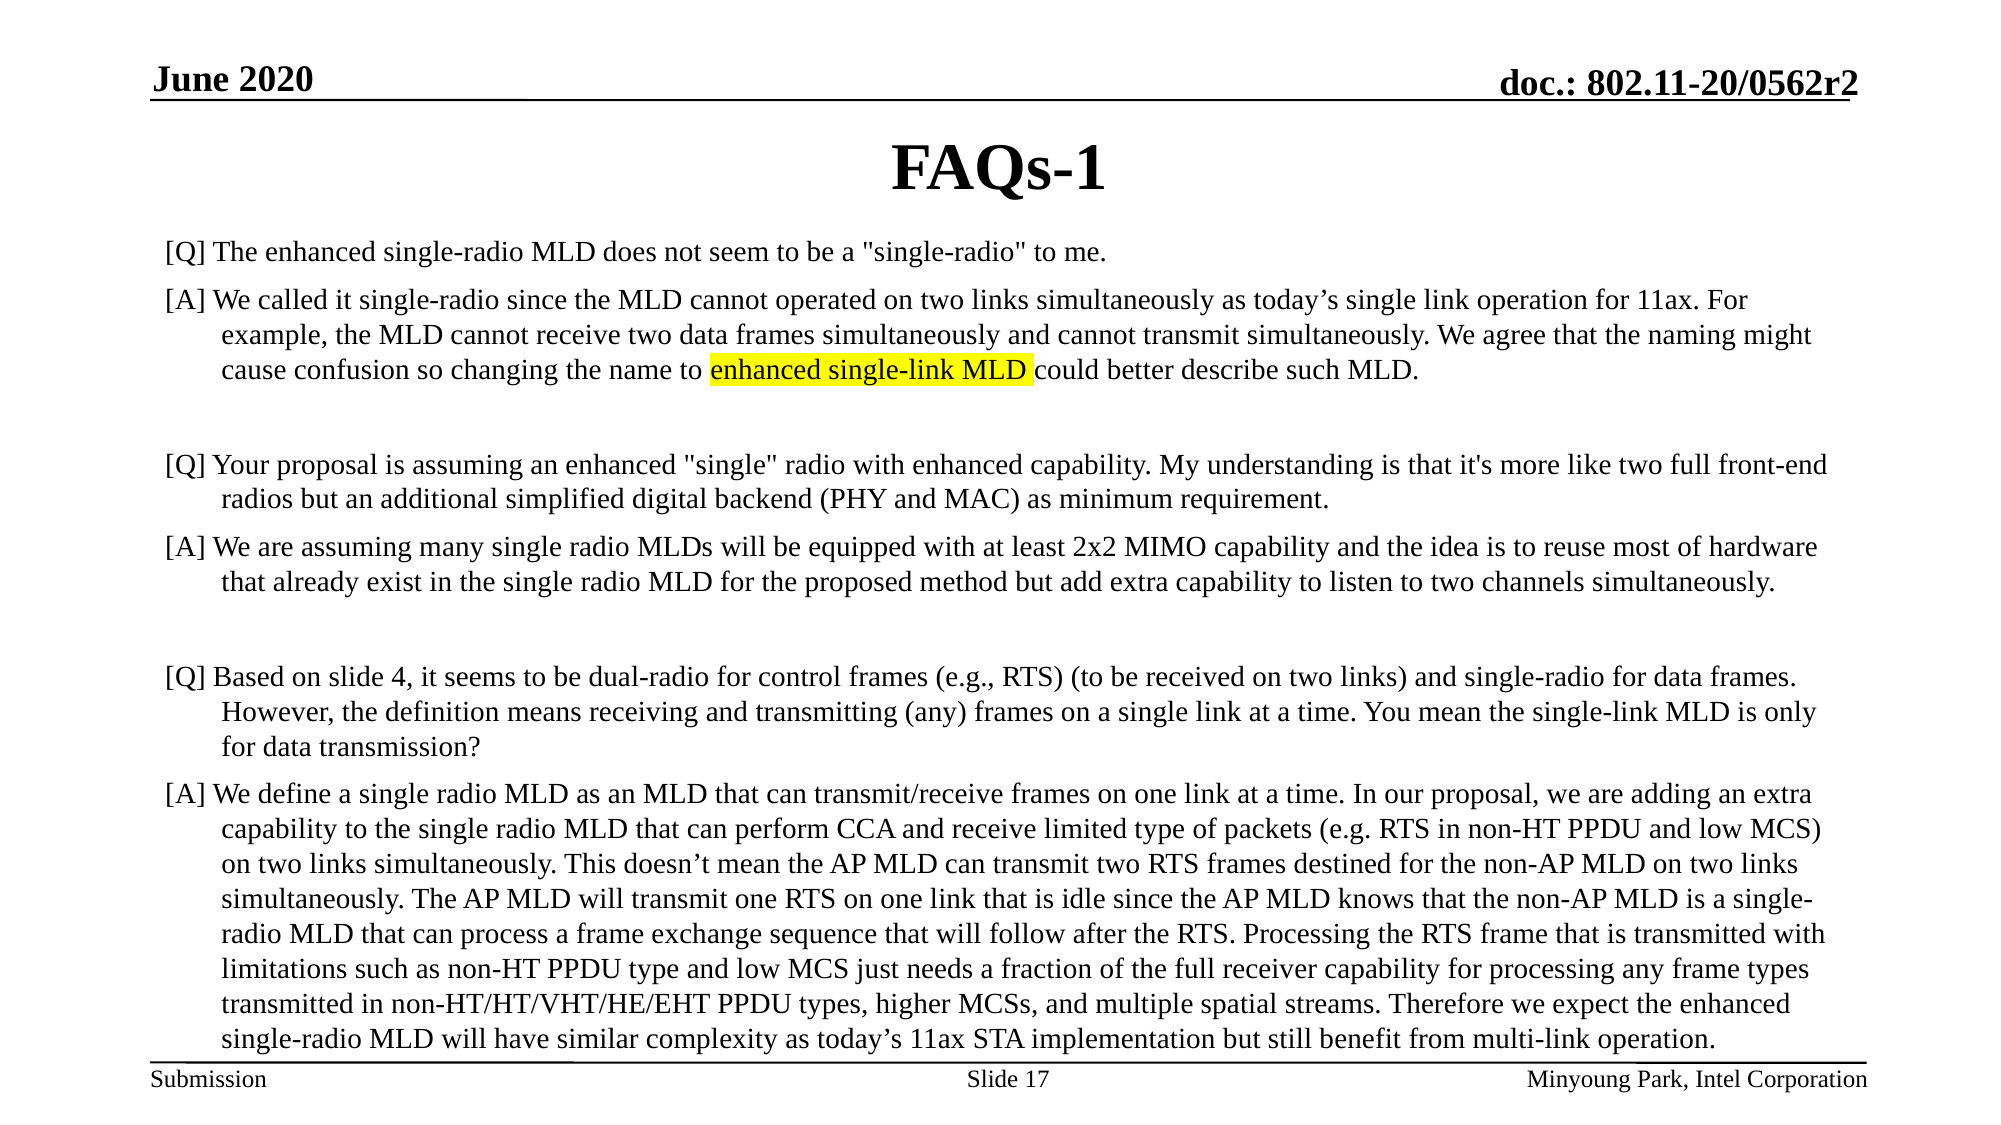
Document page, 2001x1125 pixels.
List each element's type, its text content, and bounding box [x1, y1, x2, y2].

list [Q] The enhanced single-radio MLD does not seem to be a "single-radio" to me. [A] We called it single-radio since the MLD cannot operated on two links simultaneously as today’s single link operation for 11ax. For example, the MLD cannot receive two data frames simultaneously and cannot transmit simultaneously. We agree that the naming might cause confusion so changing the name to enhanced single-link MLD could better describe such MLD. [Q] Your proposal is assuming an enhanced "single" radio with enhanced capability. My understanding is that it's more like two full front-end radios but an additional simplified digital backend (PHY and MAC) as minimum requirement. [A] We are assuming many single radio MLDs will be equipped with at least 2x2 MIMO capability and the idea is to reuse most of hardware that already exist in the single radio MLD for the proposed method but add extra capability to listen to two channels simultaneously. [Q] Based on slide 4, it seems to be dual-radio for control frames (e.g., RTS) (to be received on two links) and single-radio for data frames. However, the definition means receiving and transmitting (any) frames on a single link at a time. You mean the single-link MLD is only for data transmission? [A] We define a single radio MLD as an MLD that can transmit/receive frames on one link at a time. In our proposal, we are adding an extra capability to the single radio MLD that can perform CCA and receive limited type of packets (e.g. RTS in non-HT PPDU and low MCS) on two links simultaneously. This doesn’t mean the AP MLD can transmit two RTS frames destined for the non-AP MLD on two links simultaneously. The AP MLD will transmit one RTS on one link that is idle since the AP MLD knows that the non-AP MLD is a single-radio MLD that can process a frame exchange sequence that will follow after the RTS. Processing the RTS frame that is transmitted with limitations such as non-HT PPDU type and low MCS just needs a fraction of the full receiver capability for processing any frame types transmitted in non-HT/HT/VHT/HE/EHT PPDU types, higher MCSs, and multiple spatial streams. Therefore we expect the enhanced single-radio MLD will have similar complexity as today’s 11ax STA implementation but still benefit from multi-link operation. [149, 224, 1850, 1063]
slide_number Slide 17 [950, 1061, 1067, 1123]
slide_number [152, 54, 563, 100]
title FAQs-1 [149, 112, 1850, 213]
footer Minyoung Park, Intel Corporation [1171, 1061, 1869, 1093]
